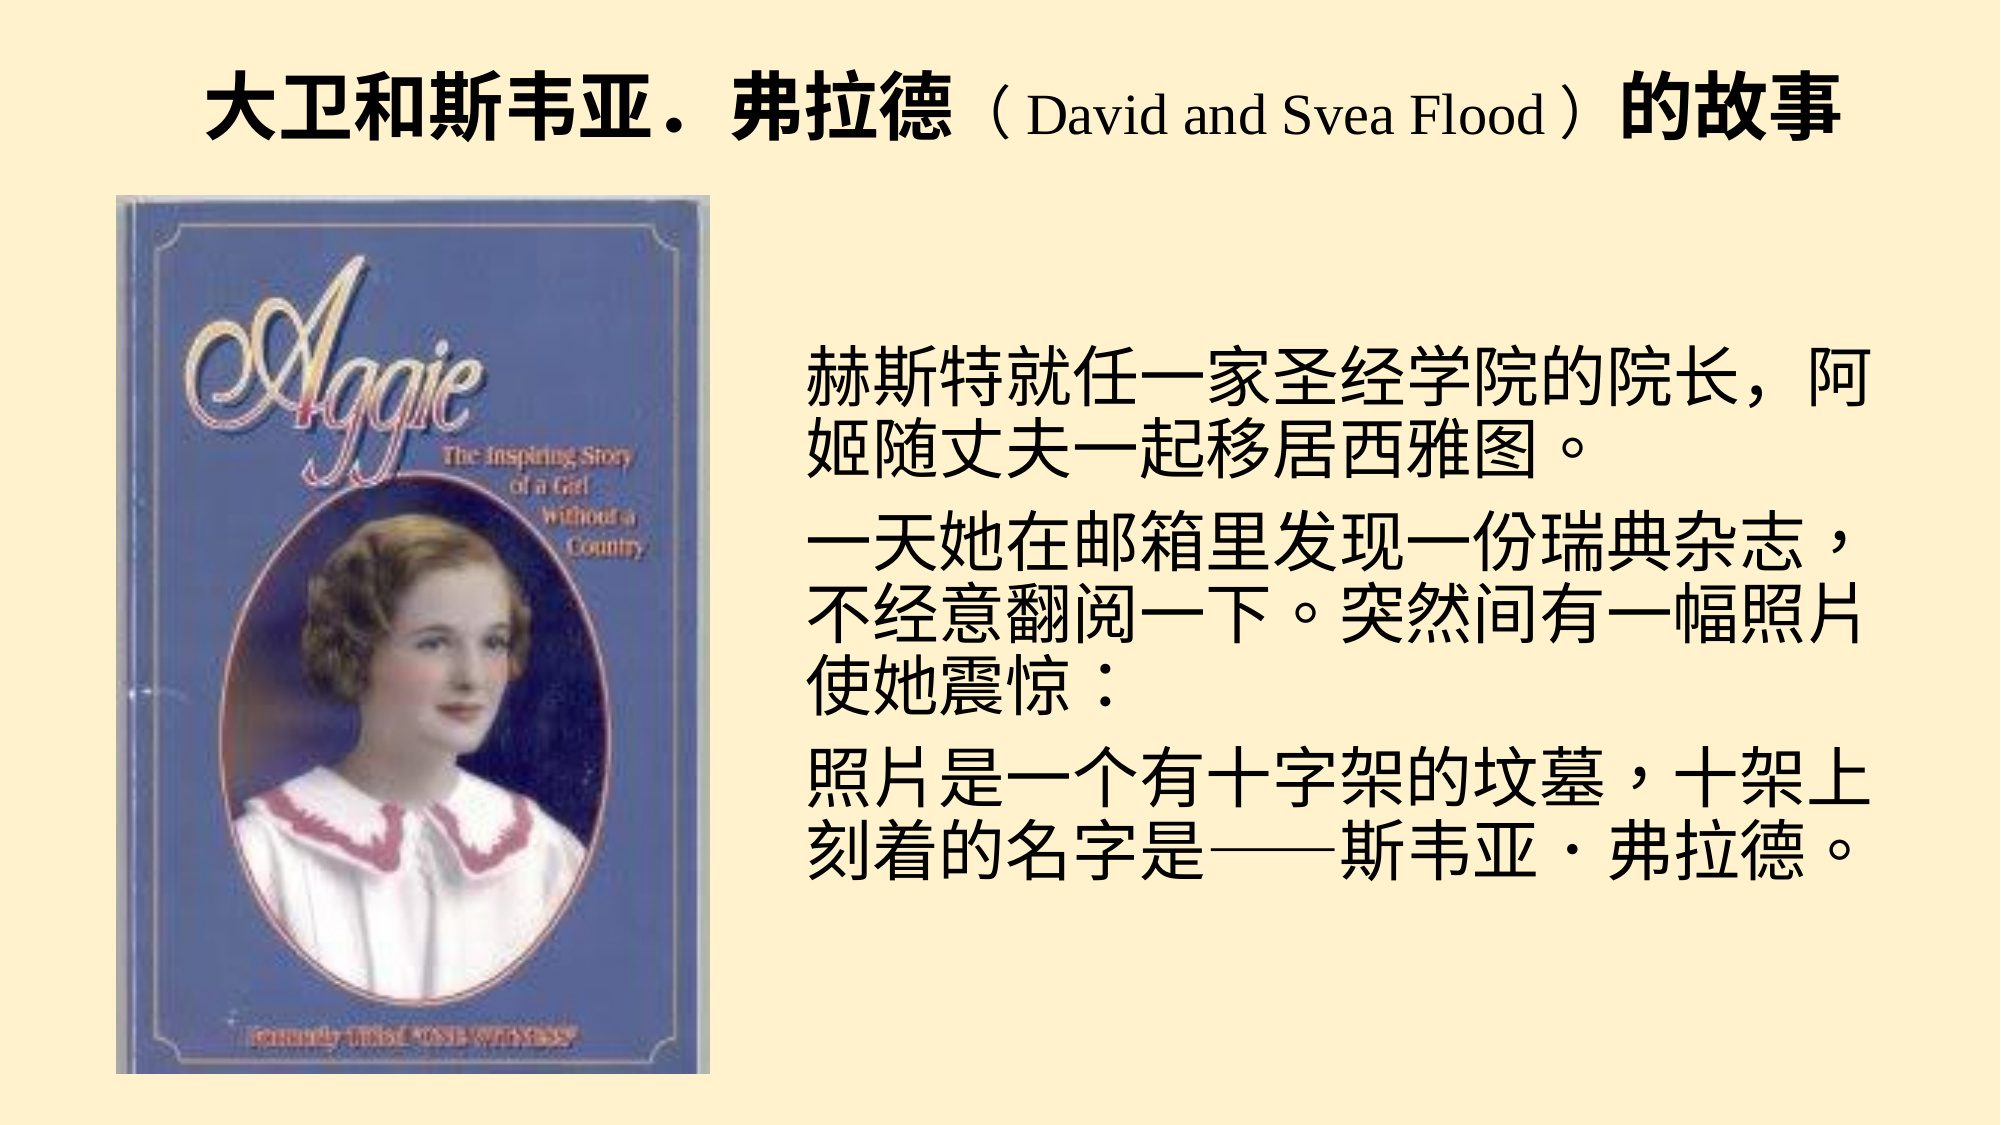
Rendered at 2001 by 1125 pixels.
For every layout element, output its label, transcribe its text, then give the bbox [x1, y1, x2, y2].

subtitle 赫斯特就任一家圣经学院的院长，阿姬随丈夫一起移居西雅图。 一天她在邮箱里发现一份瑞典杂志，不经意翻阅一下。突然间有一幅照片使她震惊： 照片是一个有十字架的坟墓，十架上刻着的名字是——斯韦亚．弗拉德。 [790, 336, 1922, 1098]
picture [116, 195, 710, 1074]
title 大卫和斯韦亚．弗拉德（David and Svea Flood）的故事 [91, 62, 1956, 196]
